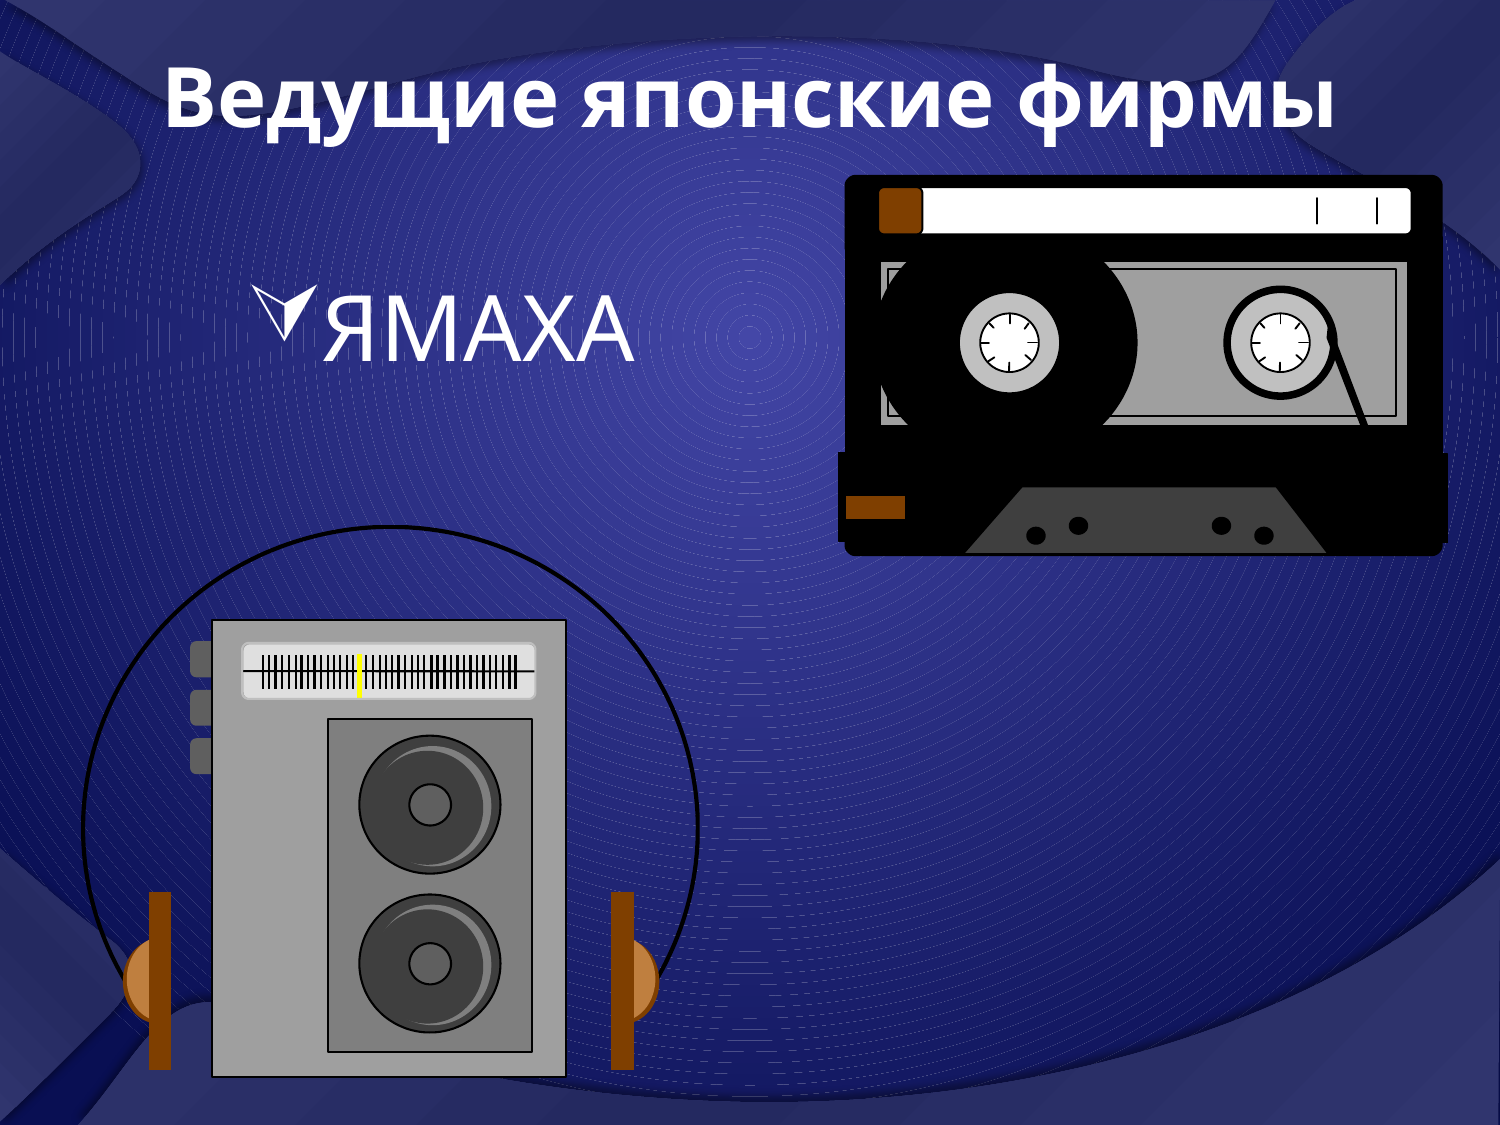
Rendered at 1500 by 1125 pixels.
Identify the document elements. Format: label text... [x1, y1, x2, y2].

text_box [80, 525, 701, 1080]
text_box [837, 174, 1449, 558]
list ЯМАХА [233, 262, 834, 428]
title Ведущие японские фирмы [112, 0, 1388, 188]
